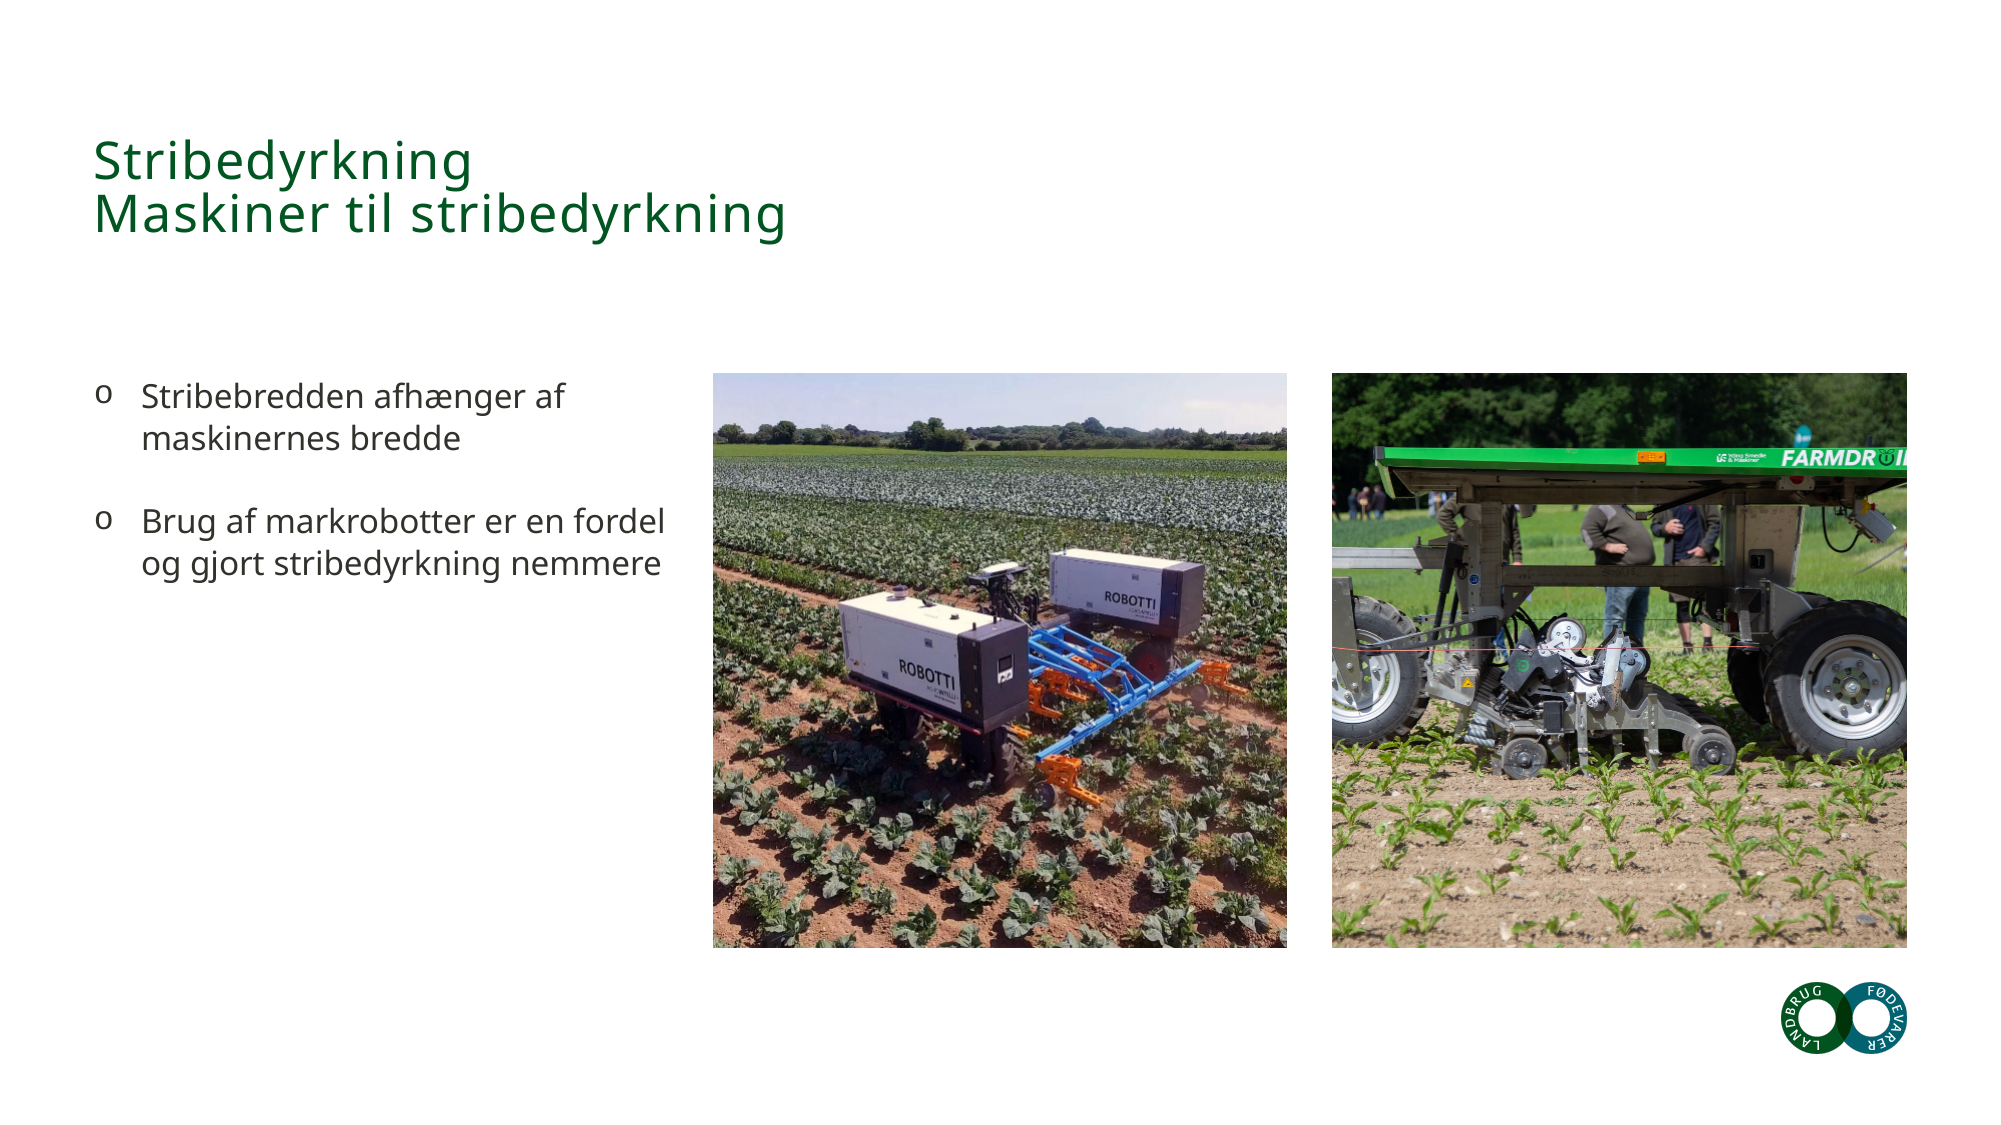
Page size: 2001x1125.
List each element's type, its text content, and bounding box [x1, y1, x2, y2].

picture [1781, 982, 1907, 1054]
list Stribebredden afhænger af maskinernes bredde Brug af markrobotter er en fordel og gjort stribedyrkning nemmere [93, 373, 668, 948]
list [1332, 373, 1907, 948]
picture [712, 373, 1287, 948]
title Stribedyrkning Maskiner til stribedyrkning [93, 137, 1907, 309]
